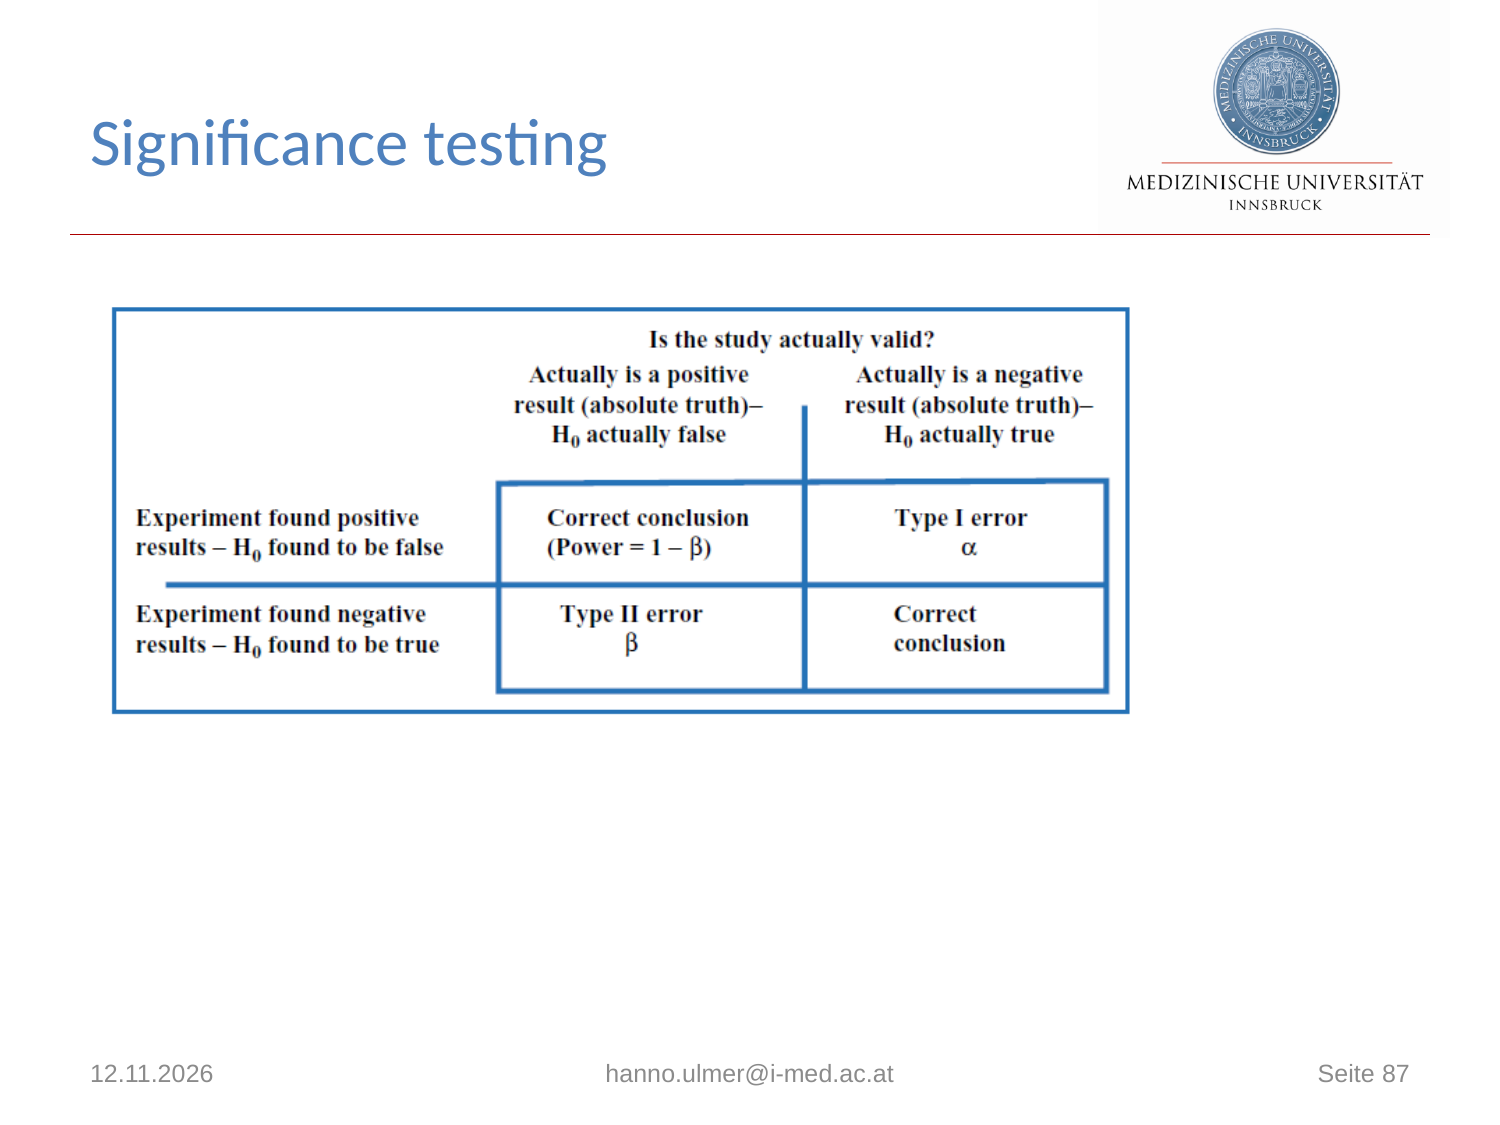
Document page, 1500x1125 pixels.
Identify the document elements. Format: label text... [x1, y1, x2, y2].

slide_number Seite 87 [1074, 1042, 1425, 1103]
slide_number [75, 1042, 425, 1103]
title Significance testing [75, 45, 1090, 233]
picture [76, 266, 1165, 748]
footer hanno.ulmer@i-med.ac.at [512, 1042, 988, 1103]
picture [1098, 0, 1450, 238]
